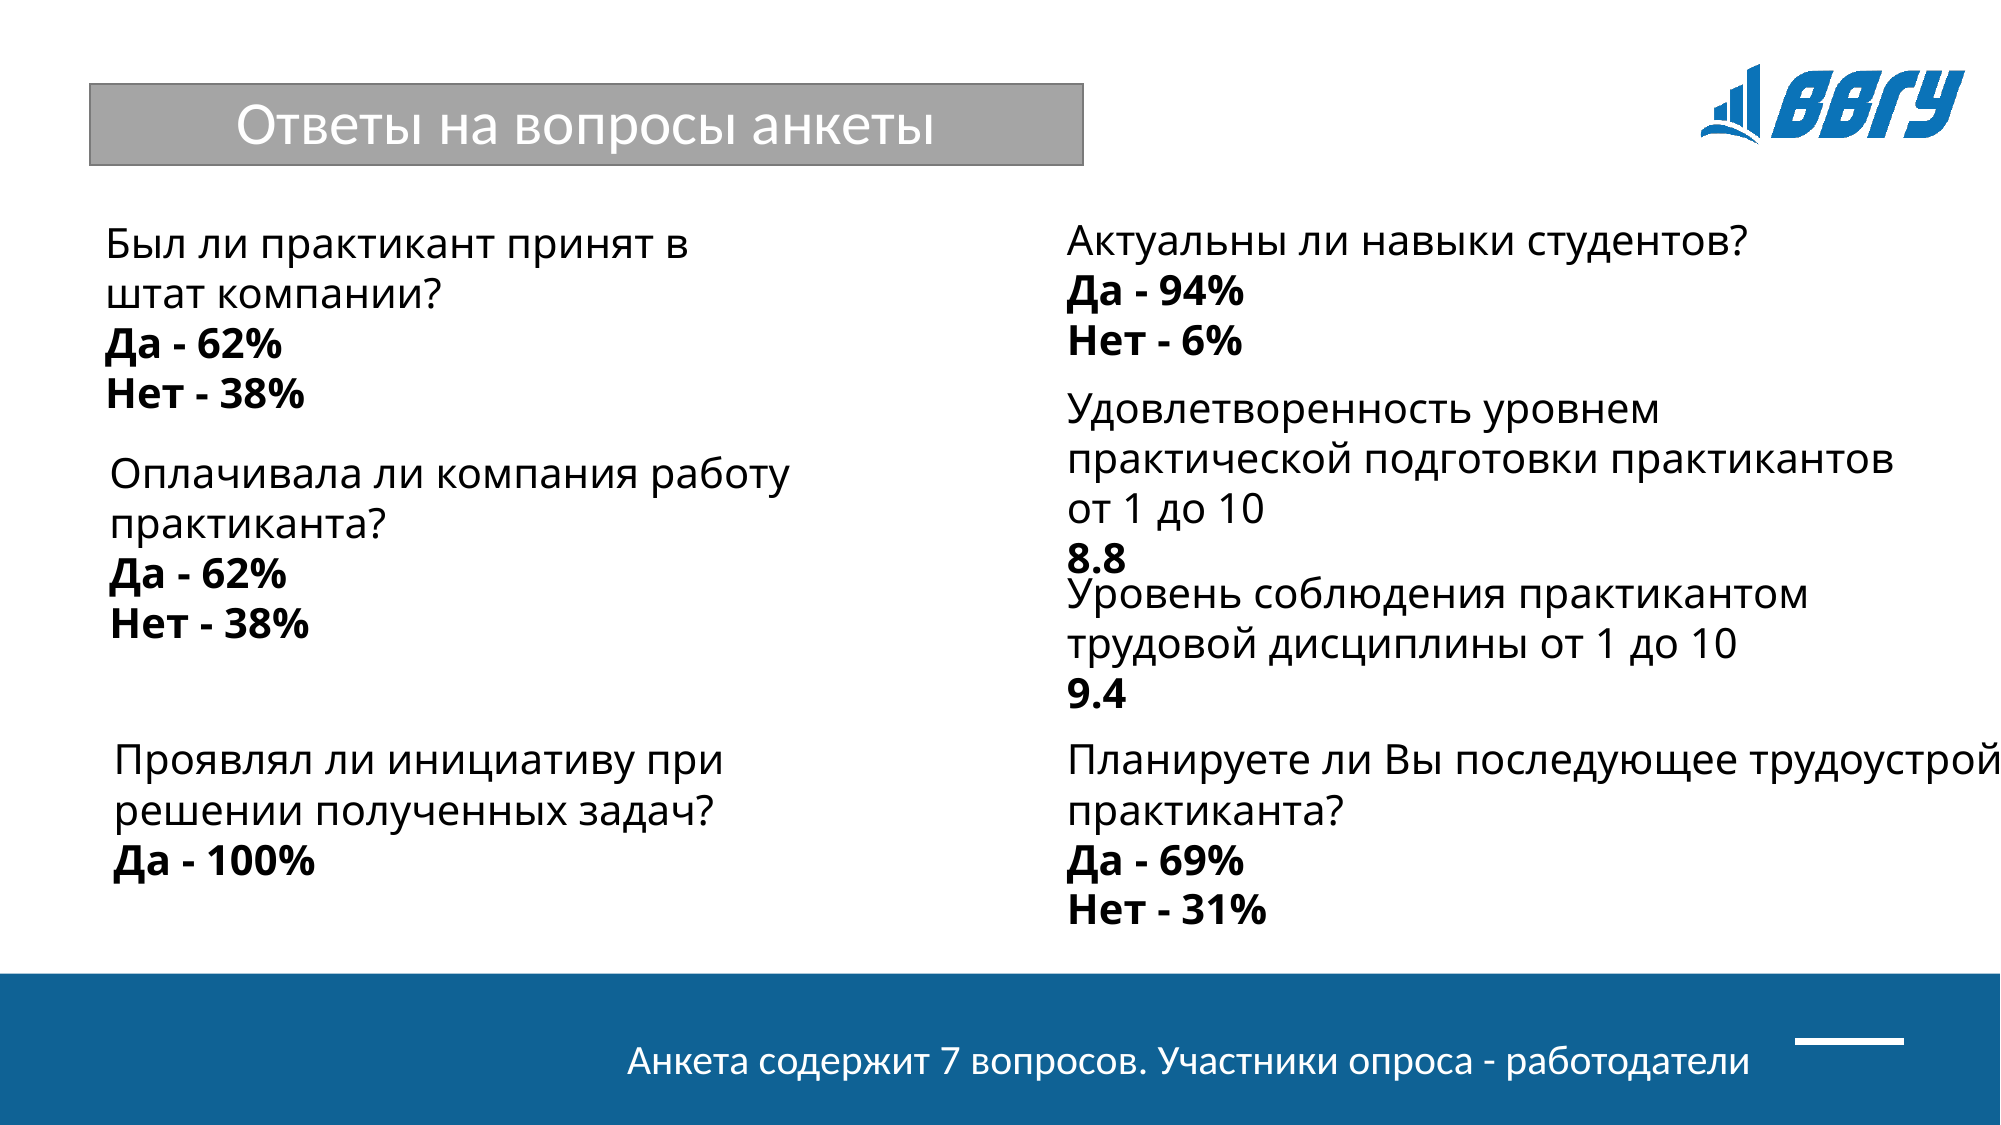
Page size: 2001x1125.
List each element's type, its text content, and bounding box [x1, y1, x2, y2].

text_box Оплачивала ли компания работу практиканта? Да - 62% Нет - 38% [94, 438, 823, 654]
picture [1676, 0, 2000, 230]
text_box [0, 972, 2000, 1125]
text_box Анкета содержит 7 вопросов. Участники опроса - работодатели [172, 1000, 1766, 1091]
text_box Планируете ли Вы последующее трудоустройство практиканта? Да - 69% Нет - 31% [1052, 725, 2000, 941]
text_box Актуальны ли навыки студентов? Да - 94% Нет - 6% [1052, 206, 1879, 372]
text_box Был ли практикант принят в штат компании? Да - 62% Нет - 38% [90, 209, 783, 425]
text_box Ответы на вопросы анкеты [89, 83, 1084, 166]
text_box Уровень соблюдения практикантом трудовой дисциплины от 1 до 10 9.4 [1052, 559, 1984, 725]
text_box Проявлял ли инициативу при решении полученных задач? Да - 100% [99, 725, 819, 941]
text_box Удовлетворенность уровнем практической подготовки практикантов от 1 до 10 8.8 [1052, 374, 1941, 559]
